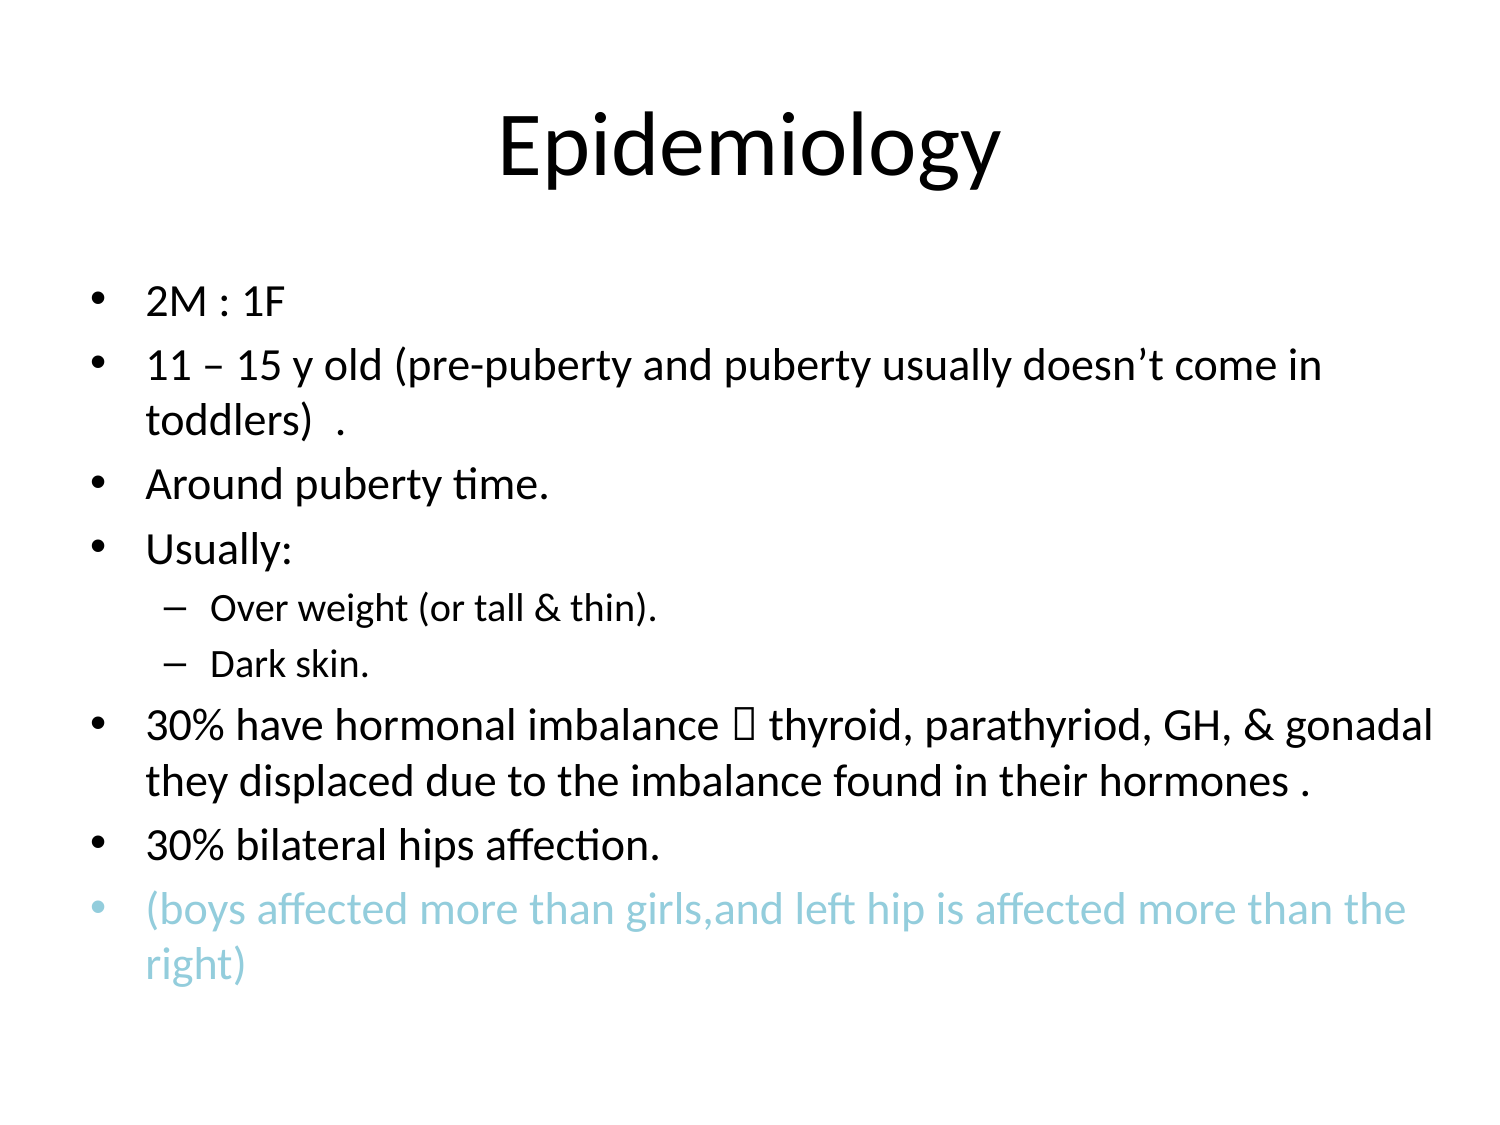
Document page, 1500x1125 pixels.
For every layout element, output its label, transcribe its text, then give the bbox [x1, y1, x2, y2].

list 2M : 1F 11 – 15 y old (pre-puberty and puberty usually doesn’t come in toddlers) . Around puberty time. Usually: Over weight (or tall & thin). Dark skin. 30% have hormonal imbalance  thyroid, parathyriod, GH, & gonadal they displaced due to the imbalance found in their hormones . 30% bilateral hips affection. (boys affected more than girls,and left hip is affected more than the right) [75, 262, 1500, 1005]
title Epidemiology [75, 45, 1425, 233]
